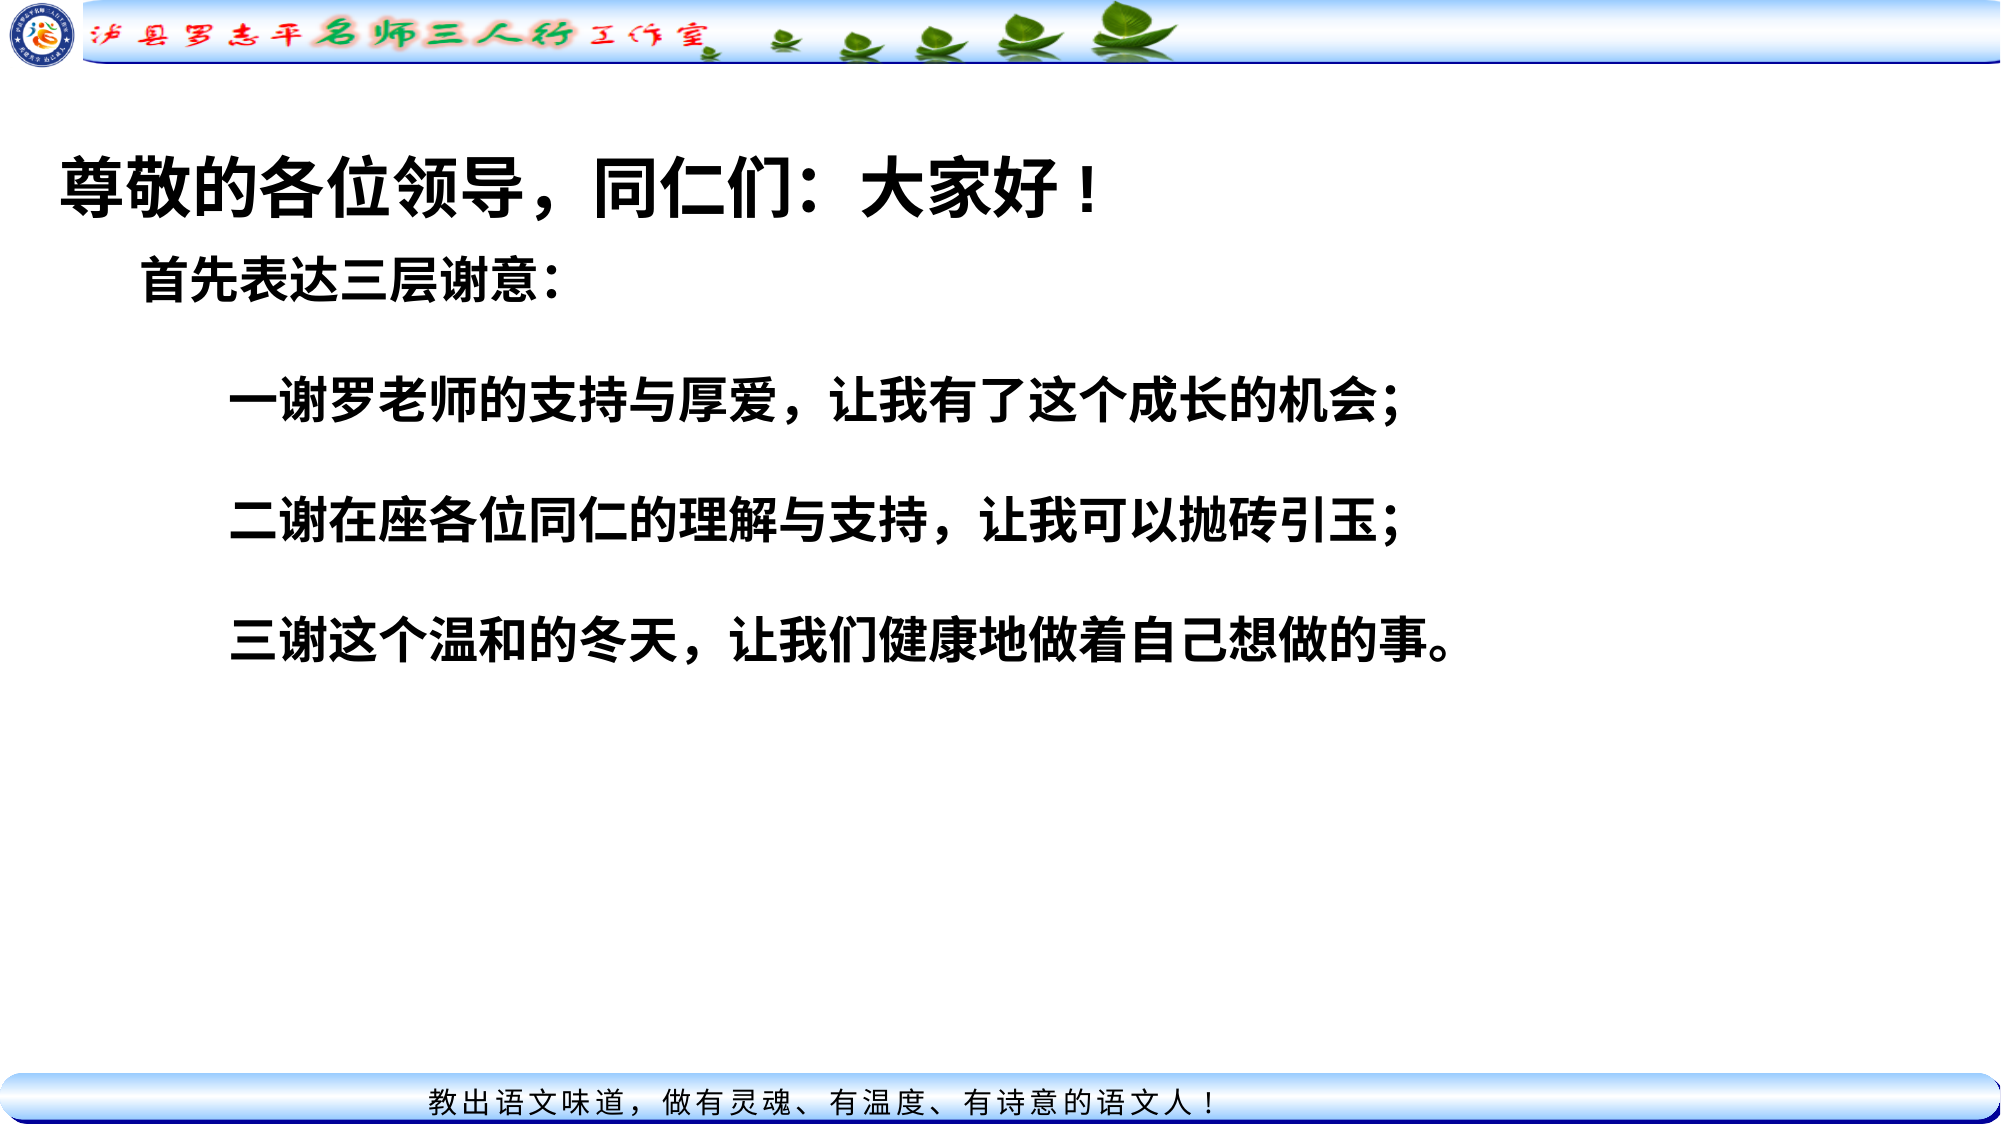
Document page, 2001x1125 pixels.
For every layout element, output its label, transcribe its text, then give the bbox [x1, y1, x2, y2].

text_box 尊敬的各位领导，同仁们：大家好! 首先表达三层谢意： 一谢罗老师的支持与厚爱，让我有了这个成长的机会； 二谢在座各位同仁的理解与支持，让我可以抛砖引玉； 三谢这个温和的冬天，让我们健康地做着自己想做的事。 [0, 0, 2000, 677]
